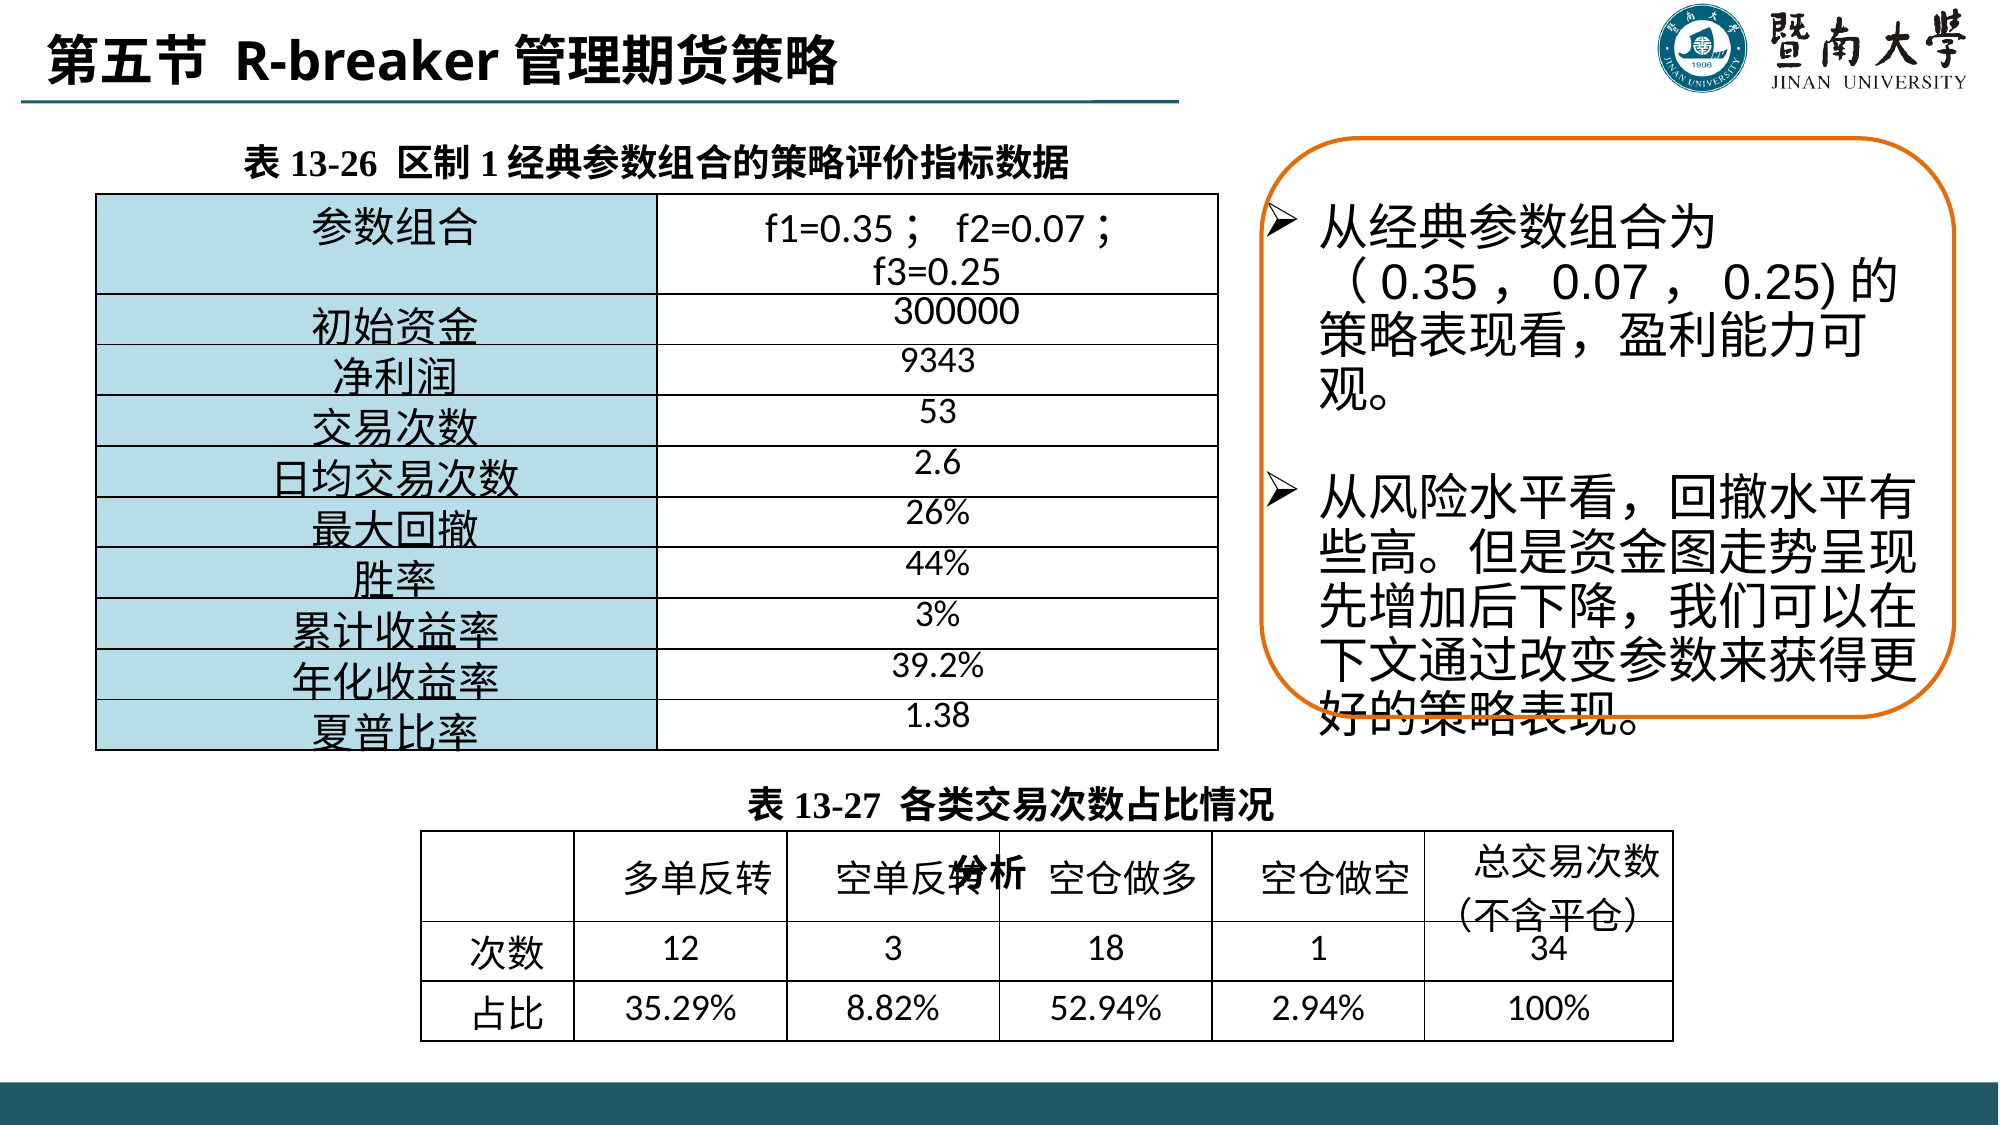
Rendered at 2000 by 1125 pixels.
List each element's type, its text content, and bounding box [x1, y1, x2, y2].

table_cell 初始资金 [97, 295, 656, 344]
text_box [1259, 136, 1957, 720]
table_cell 占比 [422, 982, 573, 1040]
table_header f1=0.35；f2=0.07；f3=0.25 [658, 195, 1217, 293]
table_cell 次数 [422, 922, 573, 980]
table_cell 39.2% [658, 650, 1217, 699]
table_cell 53 [658, 396, 1217, 445]
table_header 总交易次数（不含平仓） [1425, 832, 1672, 921]
table_cell 1 [1213, 922, 1424, 980]
table_cell 44% [658, 548, 1217, 597]
table_cell 夏普比率 [97, 700, 656, 749]
table_cell 净利润 [97, 345, 656, 394]
picture [1657, 3, 1967, 93]
table_cell 2.6 [658, 447, 1217, 496]
table_cell 8.82% [788, 982, 999, 1040]
text_box 从经典参数组合为（0.35，0.07，0.25)的策略表现看，盈利能力可观。 从风险水平看，回撤水平有些高。但是资金图走势呈现先增加后下降，我们可以在下文通过改变参数来获得更好的策略表现。 [1247, 193, 1955, 750]
table_cell 胜率 [97, 548, 656, 597]
table_header 多单反转 [575, 832, 786, 921]
table_cell 3 [788, 922, 999, 980]
table_cell 最大回撤 [97, 498, 656, 546]
table_header 空仓做空 [1213, 832, 1424, 921]
table_cell 12 [575, 922, 786, 980]
text_box 表13-27 各类交易次数占比情况分析 [672, 751, 1306, 830]
table_header 参数组合 [97, 195, 656, 293]
table_cell 34 [1425, 922, 1672, 980]
table_cell 1.38 [658, 700, 1217, 749]
table_cell 100% [1425, 982, 1672, 1040]
table_cell 日均交易次数 [97, 447, 656, 496]
table_header 空单反转 [788, 832, 999, 921]
table_cell 累计收益率 [97, 599, 656, 648]
table_cell 300000 [658, 295, 1217, 344]
table_cell 2.94% [1213, 982, 1424, 1040]
table_cell 交易次数 [97, 396, 656, 445]
table_header [422, 832, 573, 921]
table_cell 35.29% [575, 982, 786, 1040]
table_cell 年化收益率 [97, 650, 656, 699]
text_box 第五节 R-breaker管理期货策略 [31, 19, 1547, 99]
table_cell 52.94% [1000, 982, 1211, 1040]
table_cell 26% [658, 498, 1217, 546]
text_box 表13-26 区制1经典参数组合的策略评价指标数据 [229, 108, 1086, 192]
table_header 空仓做多 [1000, 832, 1211, 921]
table_cell 18 [1000, 922, 1211, 980]
table_cell 3% [658, 599, 1217, 648]
table_cell 9343 [658, 345, 1217, 394]
